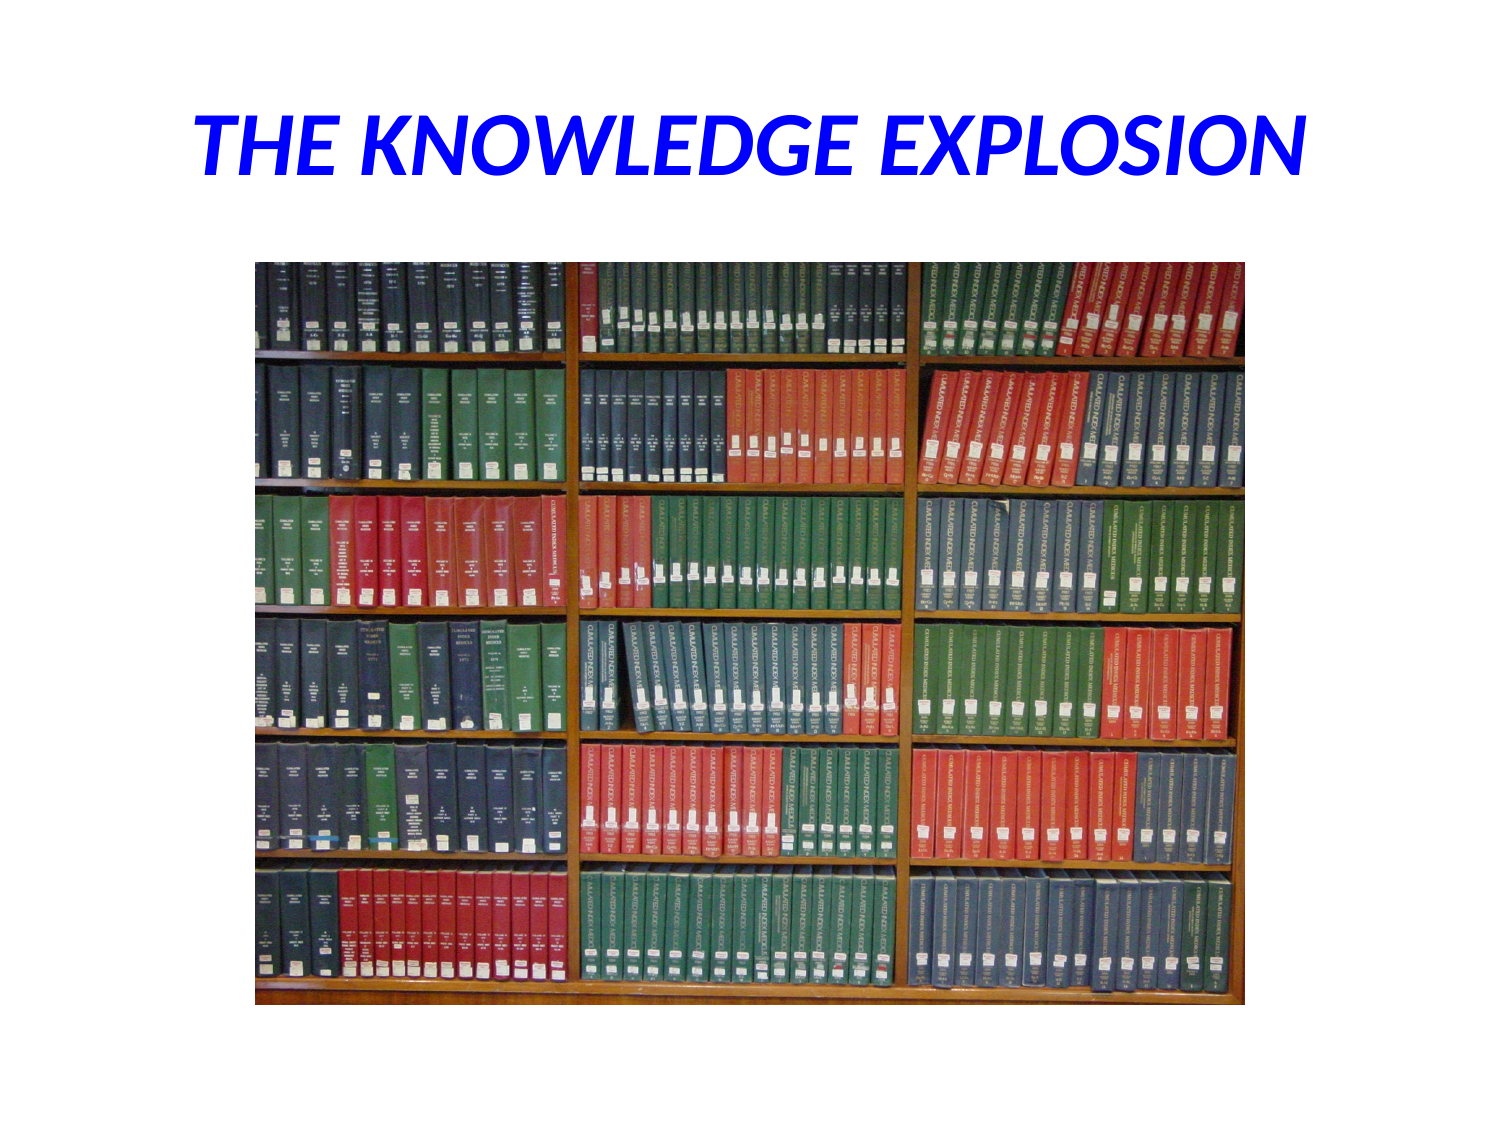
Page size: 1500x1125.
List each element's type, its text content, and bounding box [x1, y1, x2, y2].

title THE KNOWLEDGE EXPLOSION [75, 45, 1425, 233]
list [254, 262, 1249, 1006]
